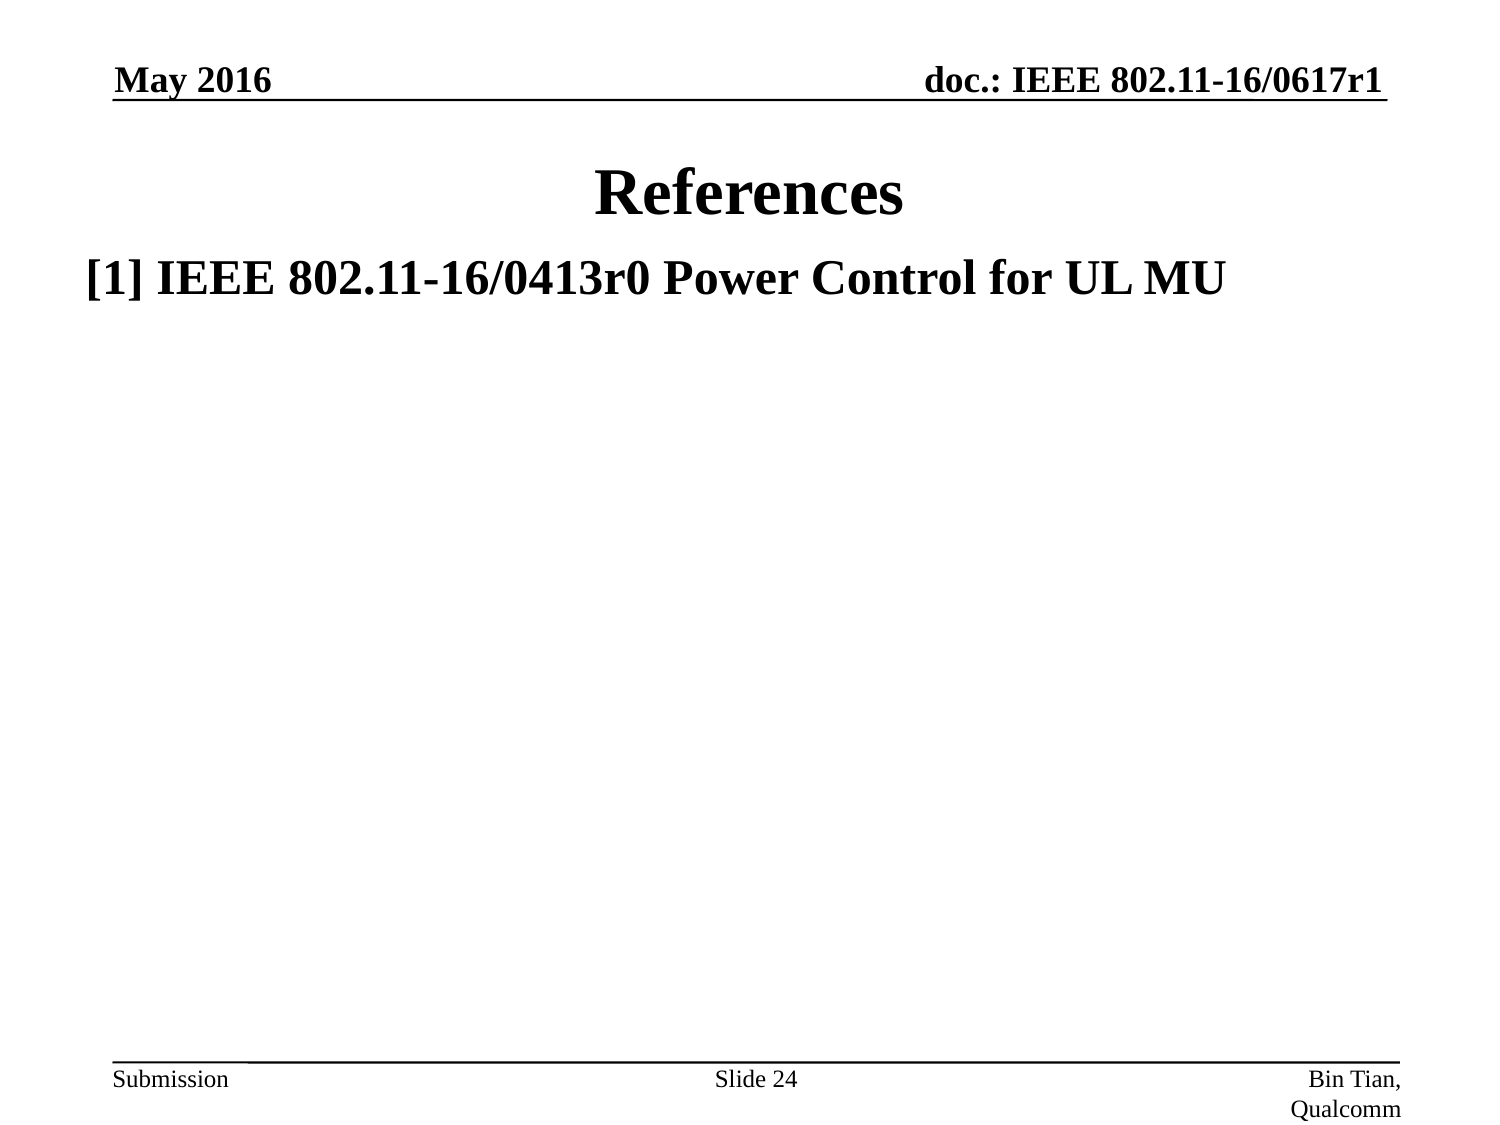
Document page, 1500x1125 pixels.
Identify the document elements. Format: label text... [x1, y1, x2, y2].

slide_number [114, 54, 274, 101]
footer Bin Tian, Qualcomm [1288, 1061, 1402, 1093]
list [1] IEEE 802.11-16/0413r0 Power Control for UL MU [70, 237, 1346, 950]
slide_number Slide 24 [712, 1061, 800, 1093]
title References [112, 112, 1388, 263]
